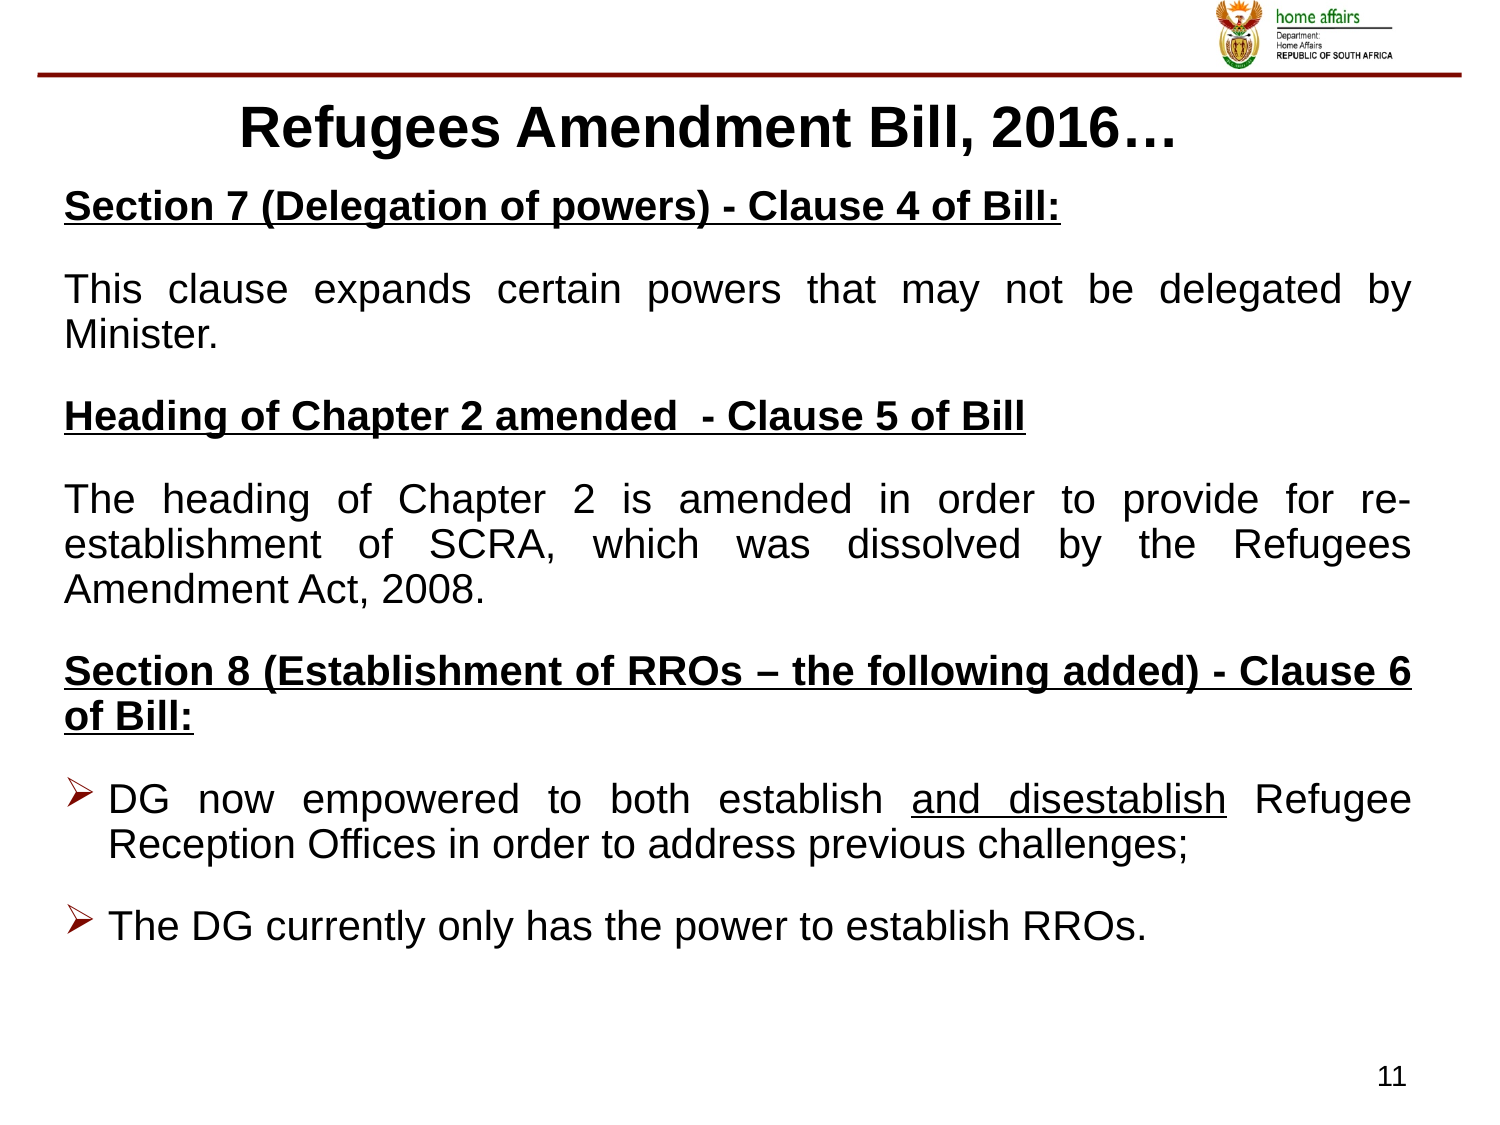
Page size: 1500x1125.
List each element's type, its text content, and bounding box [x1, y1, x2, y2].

text_box Refugees Amendment Bill, 2016… [74, 45, 1425, 177]
text_box [74, 1025, 1425, 1083]
picture [1216, 0, 1396, 45]
text_box Section 7 (Delegation of powers) - Clause 4 of Bill: This clause expands certain powers that may not be delegated by Minister. Heading of Chapter 2 amended - Clause 5 of Bill The heading of Chapter 2 is amended in order to provide for re-establishment of SCRA, which was dissolved by the Refugees Amendment Act, 2008. Section 8 (Establishment of RROs – the following added) - Clause 6 of Bill: DG now empowered to both establish and disestablish Refugee Reception Offices in order to address previous challenges; The DG currently only has the power to establish RROs. [49, 177, 1428, 1025]
